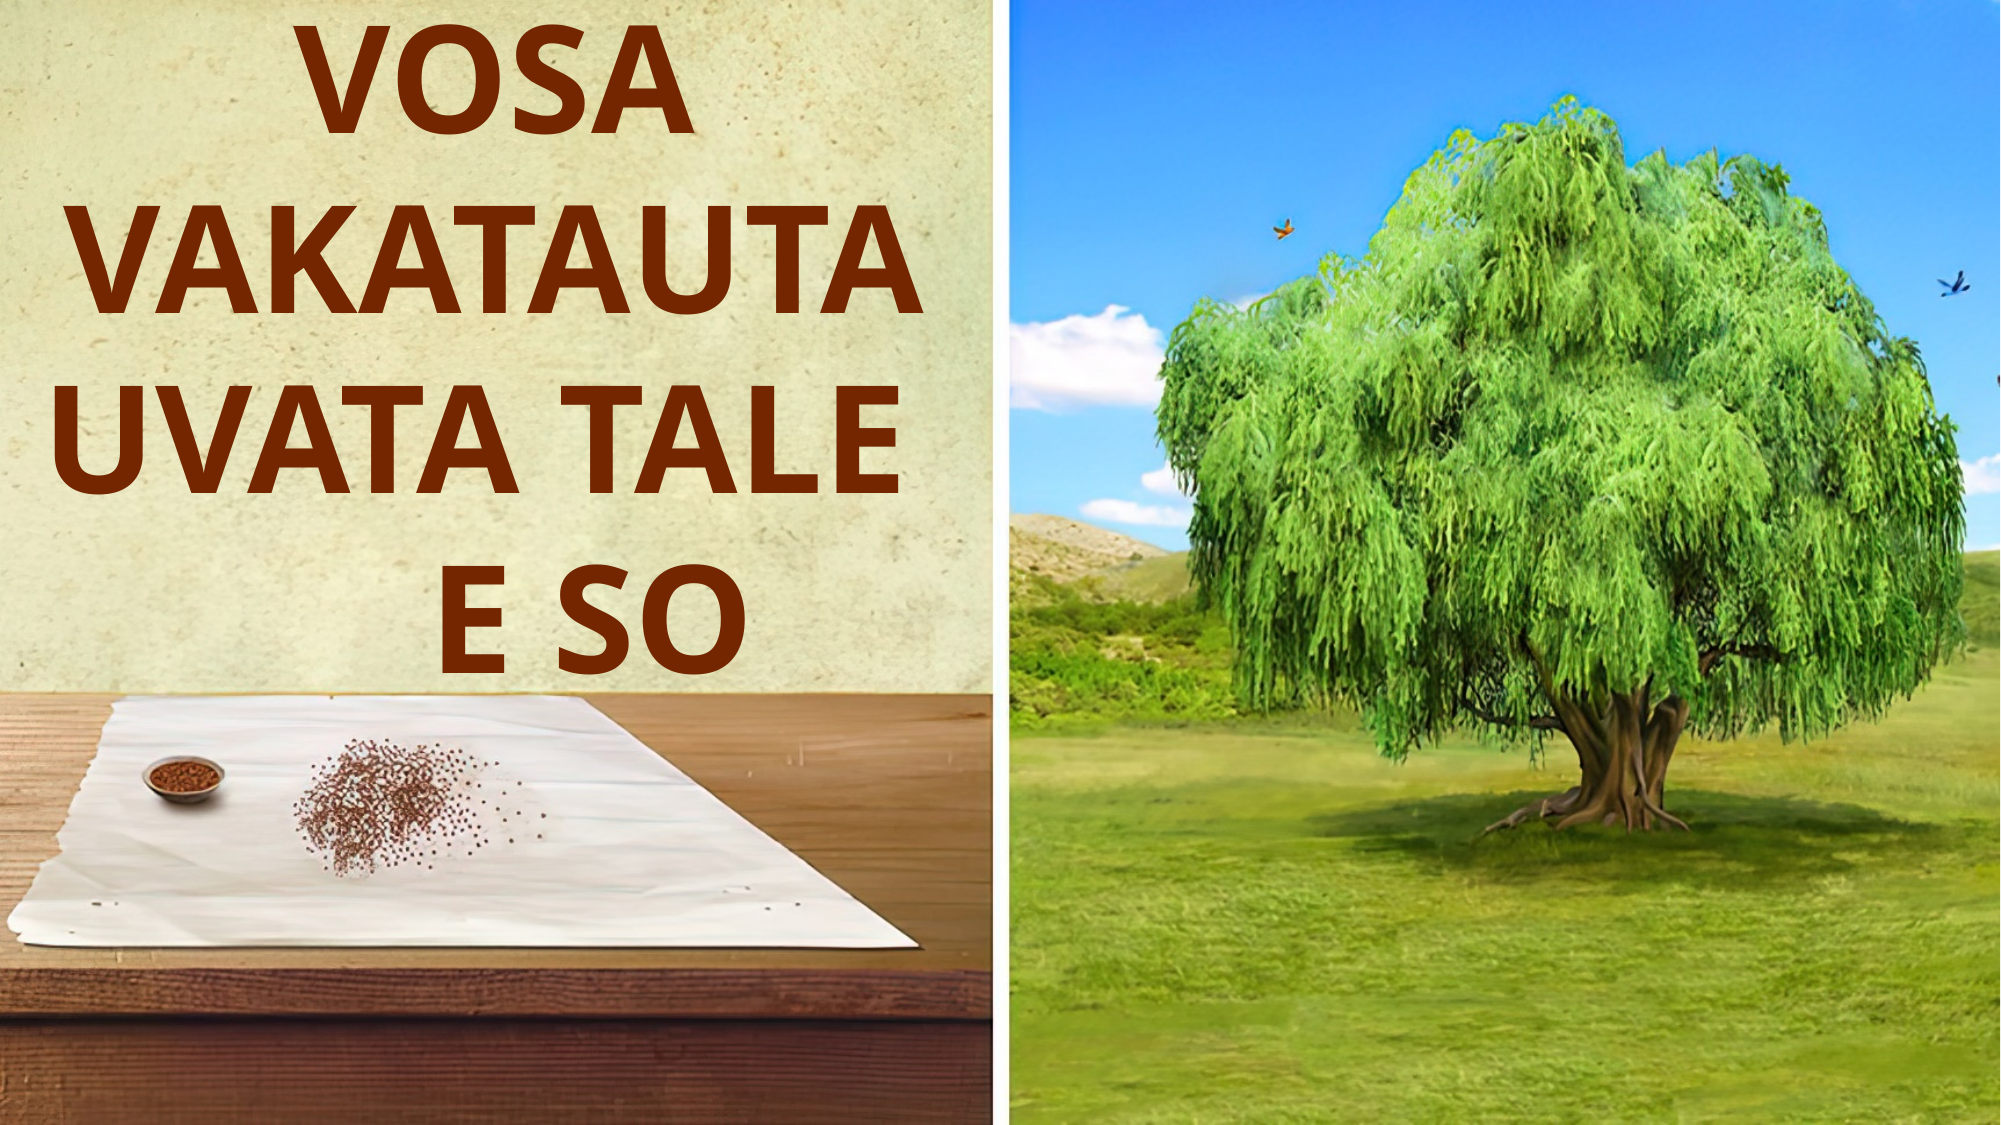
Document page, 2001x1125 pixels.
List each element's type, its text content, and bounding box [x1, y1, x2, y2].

text_box VOSA VAKATAUTAUVATA TALE E SO [15, 0, 973, 711]
picture [0, 0, 2001, 1125]
